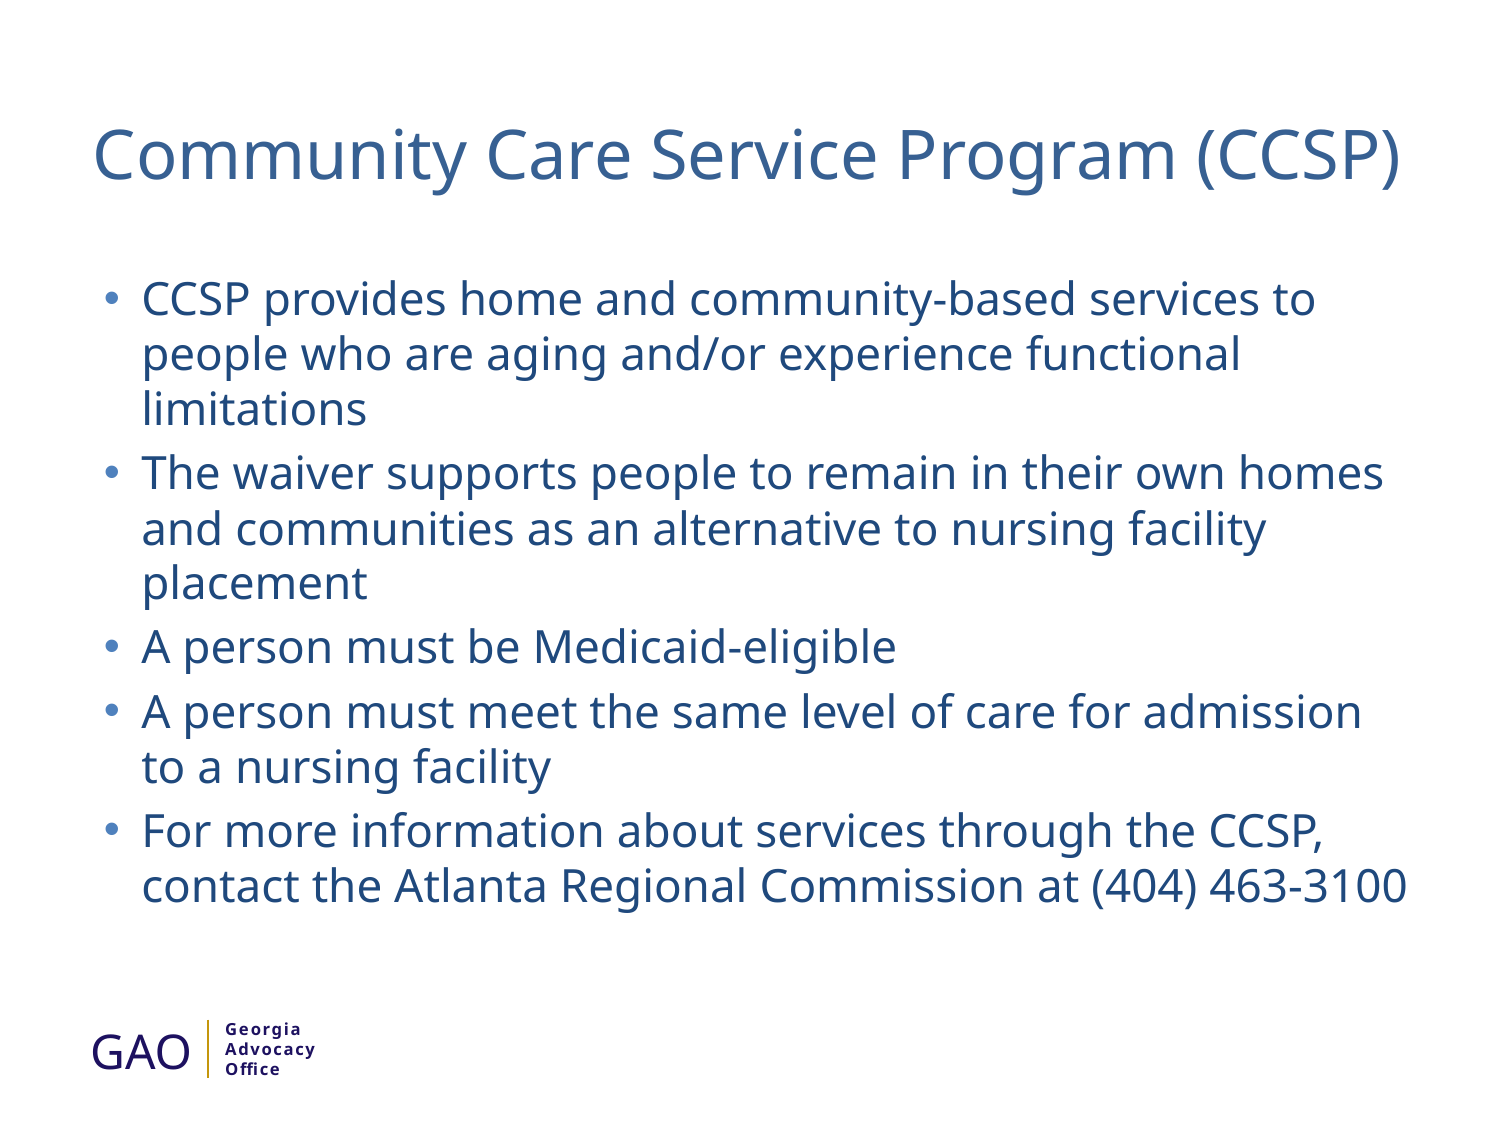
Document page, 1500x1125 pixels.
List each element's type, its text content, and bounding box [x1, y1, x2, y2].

list CCSP provides home and community-based services to people who are aging and/or experience functional limitations The waiver supports people to remain in their own homes and communities as an alternative to nursing facility placement A person must be Medicaid-eligible A person must meet the same level of care for admission to a nursing facility For more information about services through the CCSP, contact the Atlanta Regional Commission at (404) 463-3100 [69, 262, 1425, 980]
title Community Care Service Program (CCSP) [69, 66, 1425, 238]
